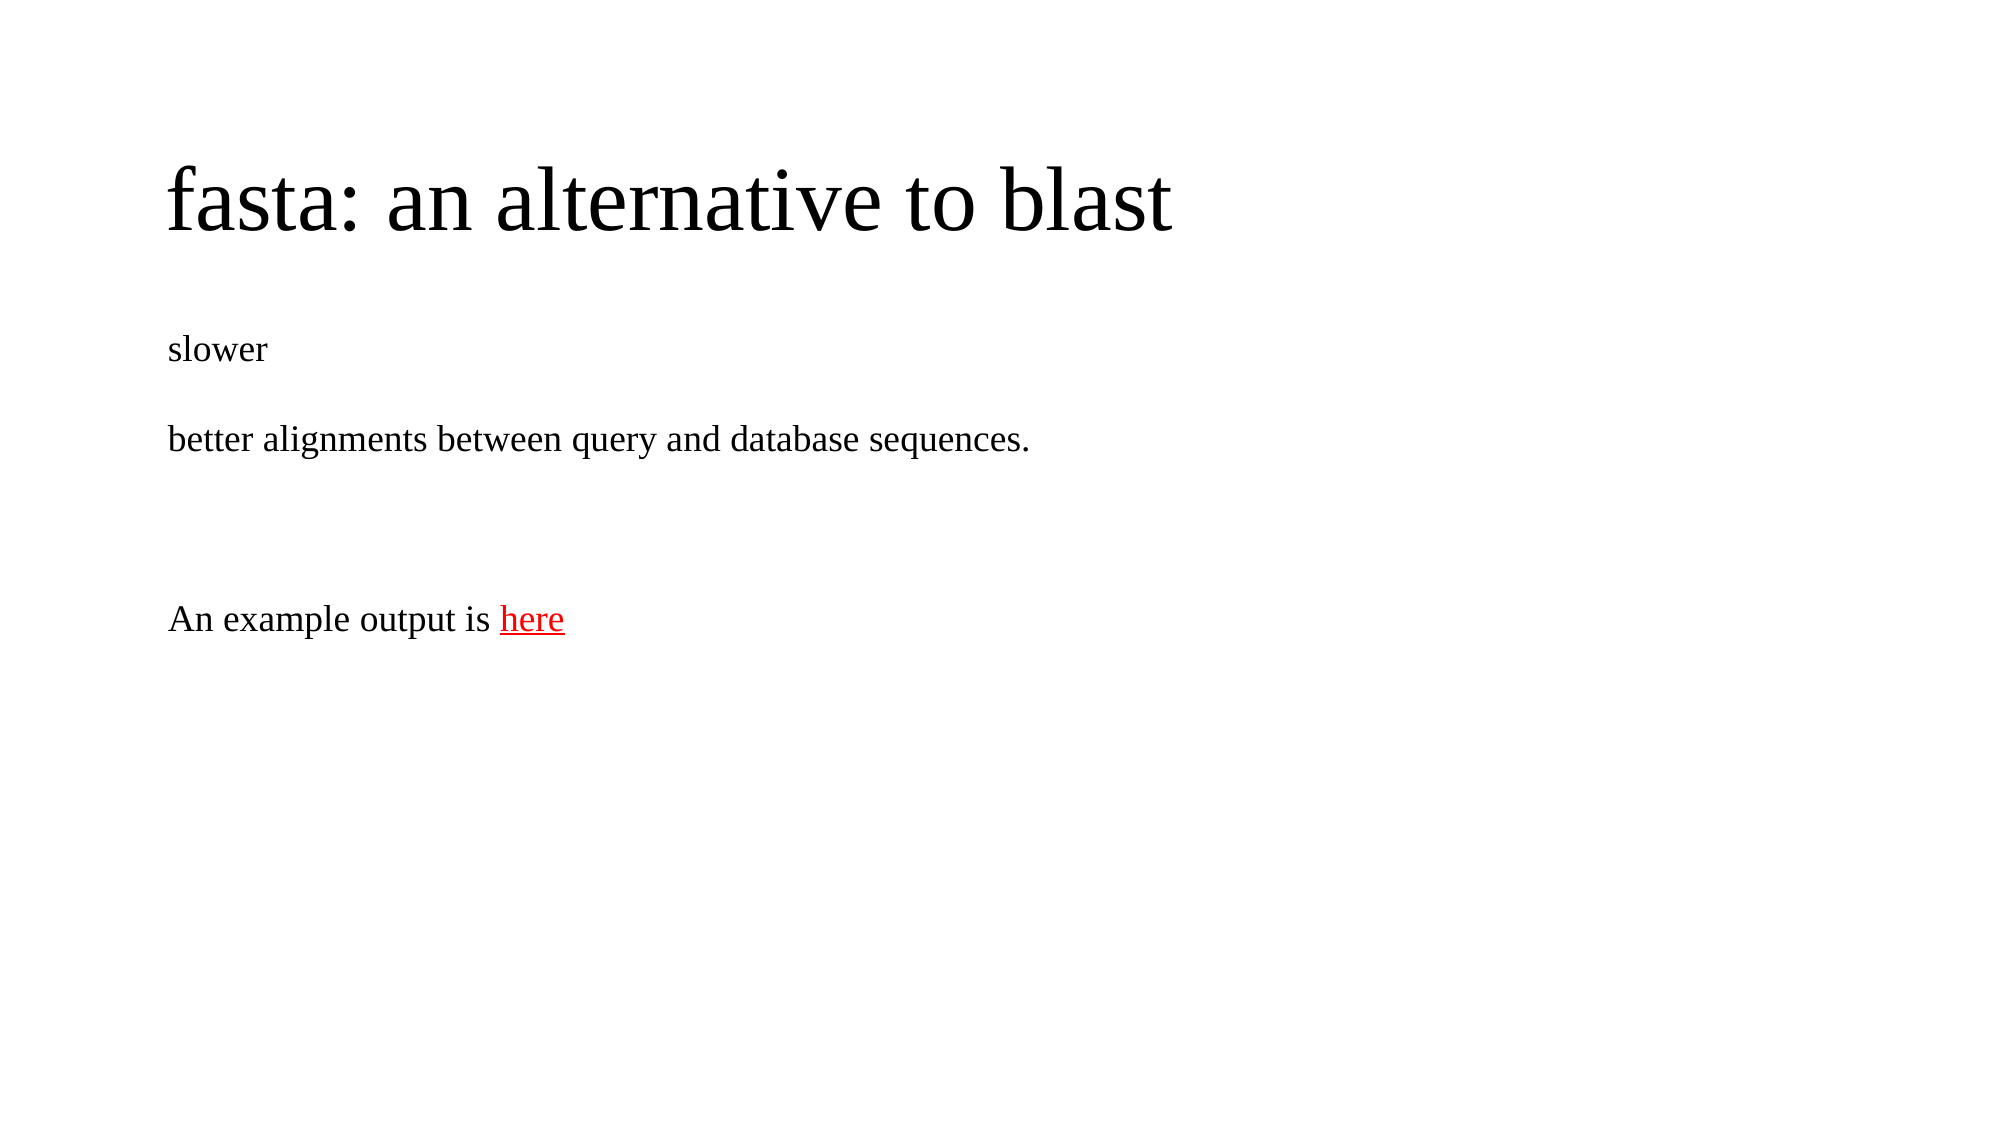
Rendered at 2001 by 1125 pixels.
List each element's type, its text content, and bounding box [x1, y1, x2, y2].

title fasta: an alternative to blast [150, 99, 1850, 288]
text_box slower better alignments between query and database sequences. An example output is here [153, 316, 1066, 646]
